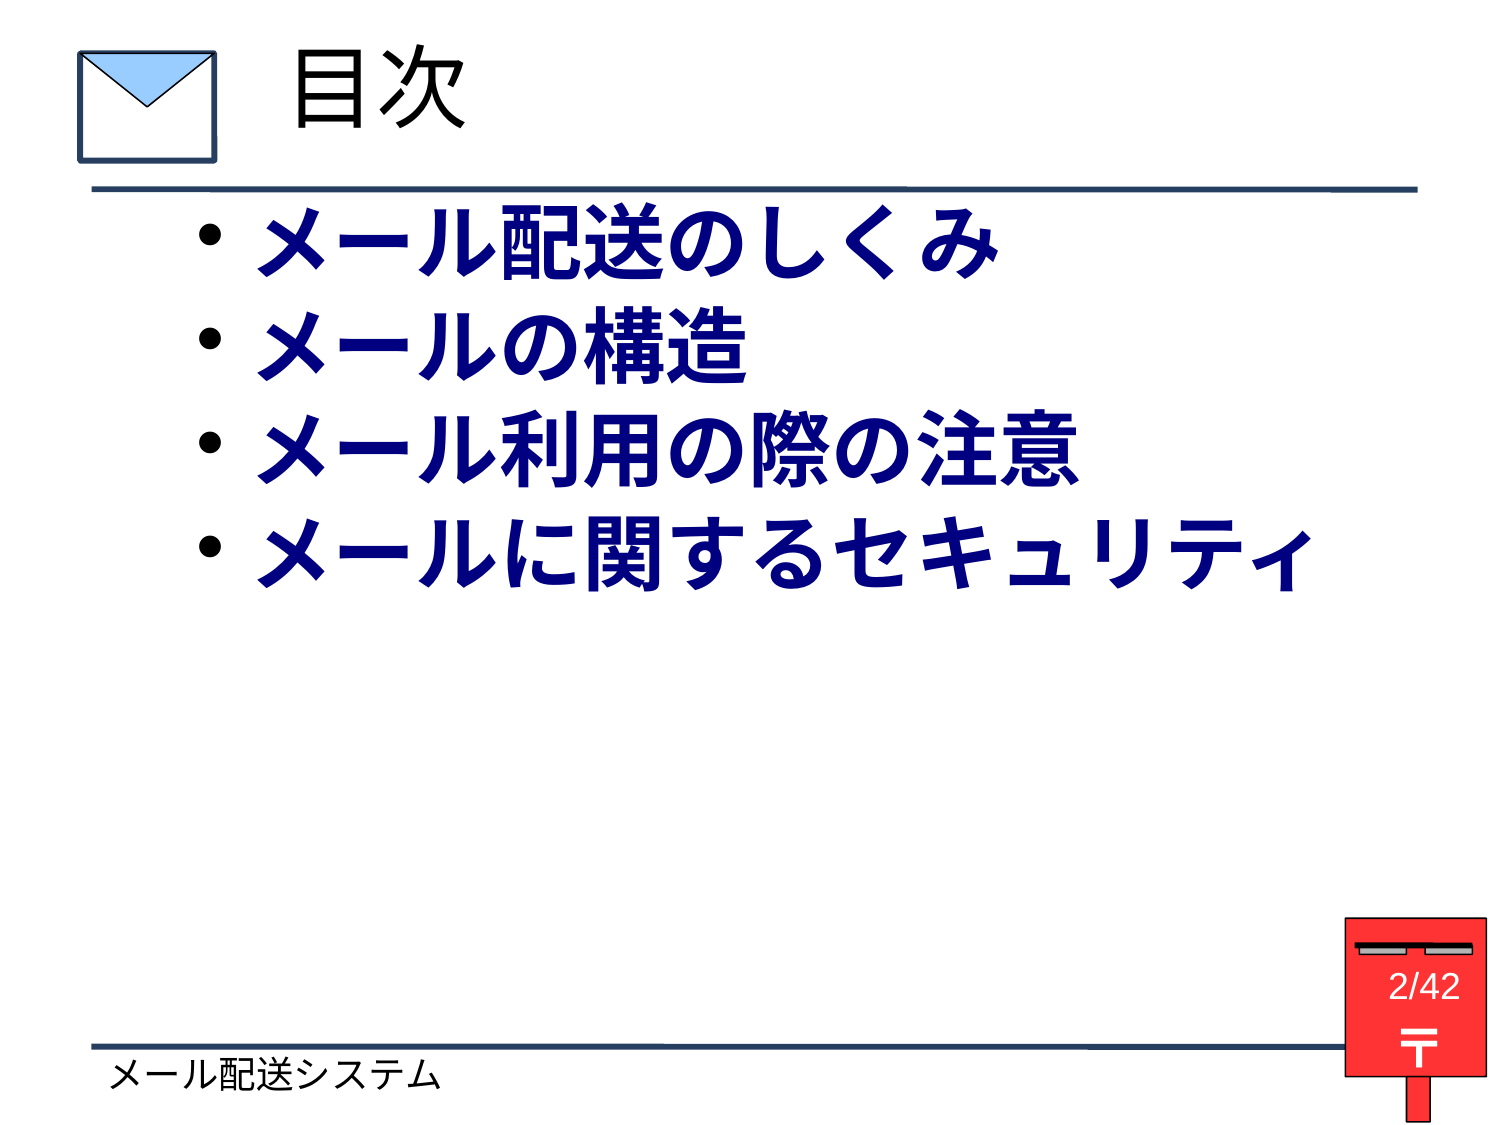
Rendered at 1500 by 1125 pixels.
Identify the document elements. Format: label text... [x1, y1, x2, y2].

list メール配送のしくみ メールの構造 メール利用の際の注意 メールに関するセキュリティ [163, 198, 1466, 997]
title 目次 [269, 23, 1466, 165]
